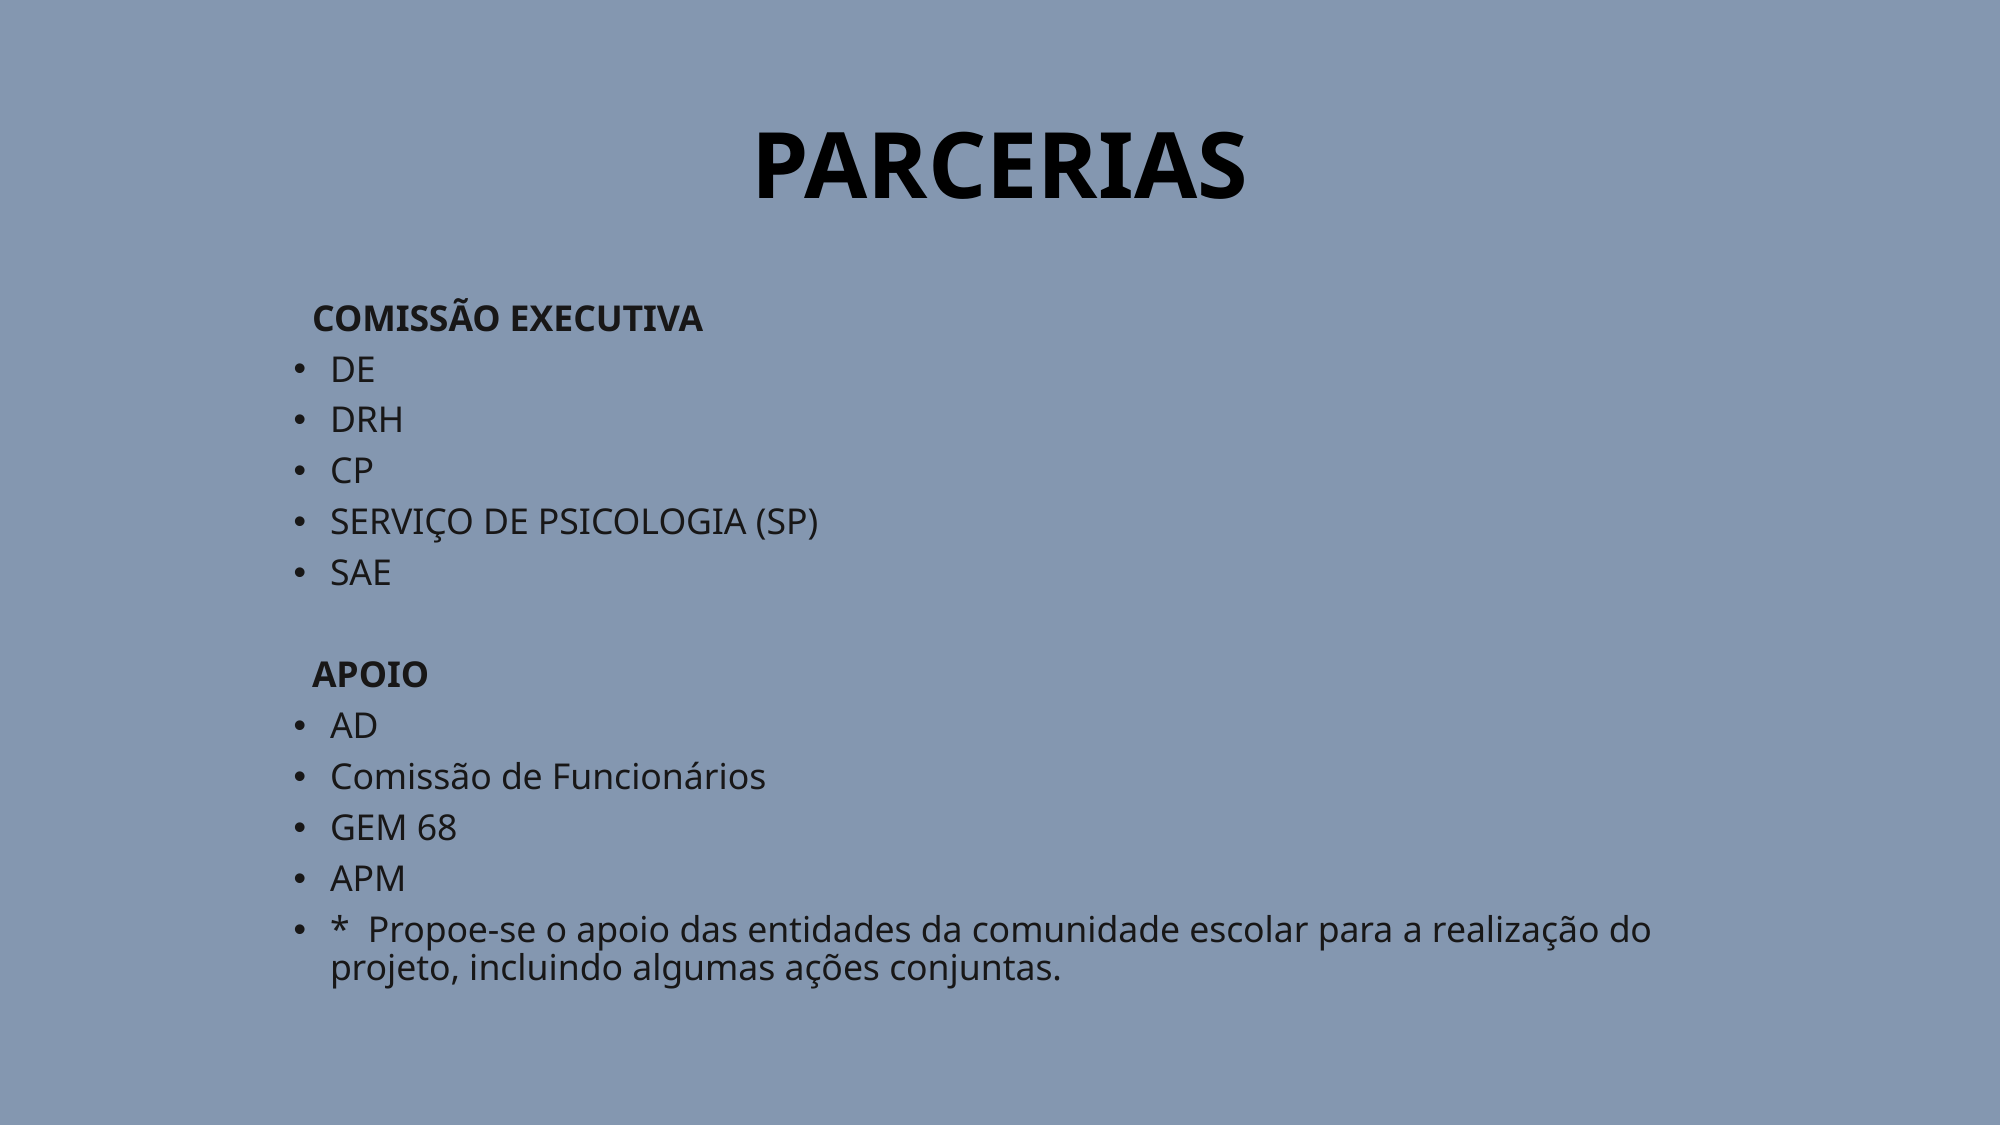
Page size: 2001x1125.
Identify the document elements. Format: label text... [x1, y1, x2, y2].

list COMISSÃO EXECUTIVA DE DRH CP SERVIÇO DE PSICOLOGIA (SP) SAE APOIO AD Comissão de Funcionários GEM 68 APM * Propoe-se o apoio das entidades da comunidade escolar para a realização do projeto, incluindo algumas ações conjuntas. [278, 292, 1722, 1007]
title PARCERIAS [137, 59, 1863, 278]
